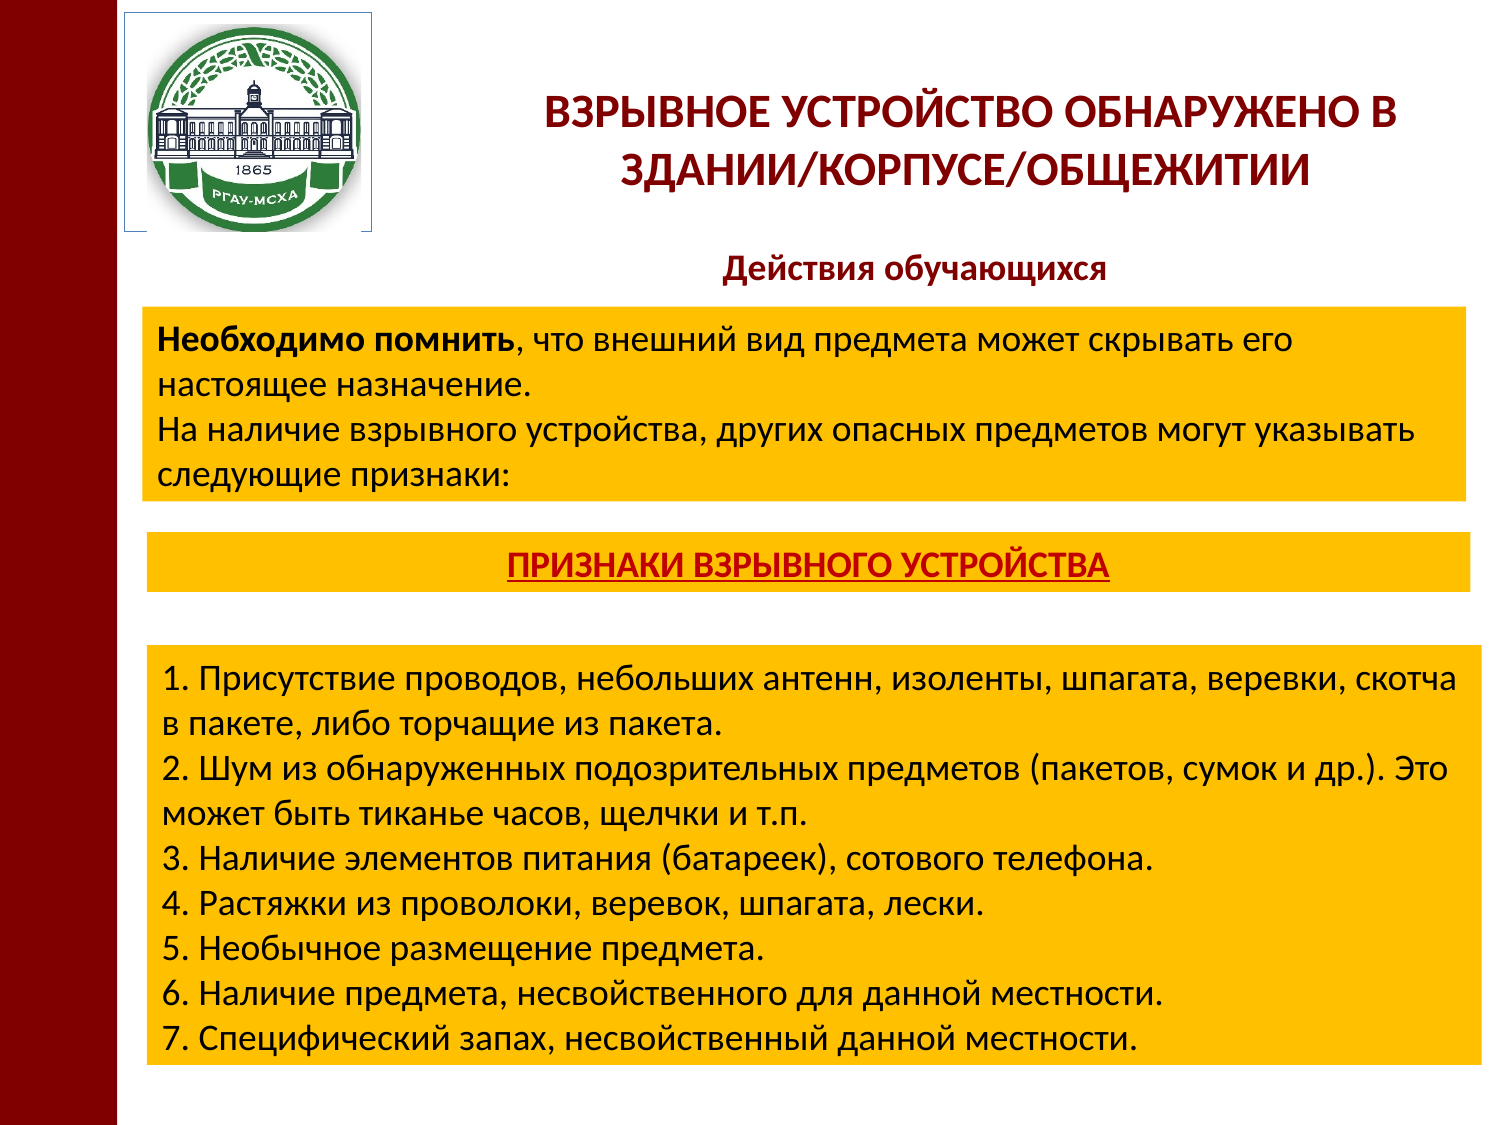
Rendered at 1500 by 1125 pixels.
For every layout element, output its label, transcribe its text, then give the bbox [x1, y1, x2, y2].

text_box Действия обучающихся [584, 236, 1247, 296]
text_box ПРИЗНАКИ ВЗРЫВНОГО УСТРОЙСТВА [146, 532, 1471, 592]
text_box [124, 12, 372, 232]
picture [146, 24, 362, 232]
text_box ВЗРЫВНОЕ УСТРОЙСТВО ОБНАРУЖЕНО В ЗДАНИИ/КОРПУСЕ/ОБЩЕЖИТИИ [512, 41, 1432, 234]
text_box [0, 0, 119, 1125]
text_box 1. Присутствие проводов, небольших антенн, изоленты, шпагата, веревки, скотча в пакете, либо торчащие из пакета. 2. Шум из обнаруженных подозрительных предметов (пакетов, сумок и др.). Это может быть тиканье часов, щелчки и т.п. 3. Наличие элементов питания (батареек), сотового телефона. 4. Растяжки из проволоки, веревок, шпагата, лески. 5. Необычное размещение предмета. 6. Наличие предмета, несвойственного для данной местности. 7. Специфический запах, несвойственный данной местности. [146, 645, 1482, 1065]
text_box Необходимо помнить, что внешний вид предмета может скрывать его настоящее назначение. На наличие взрывного устройства, других опасных предметов могут указывать следующие признаки: [142, 306, 1467, 502]
